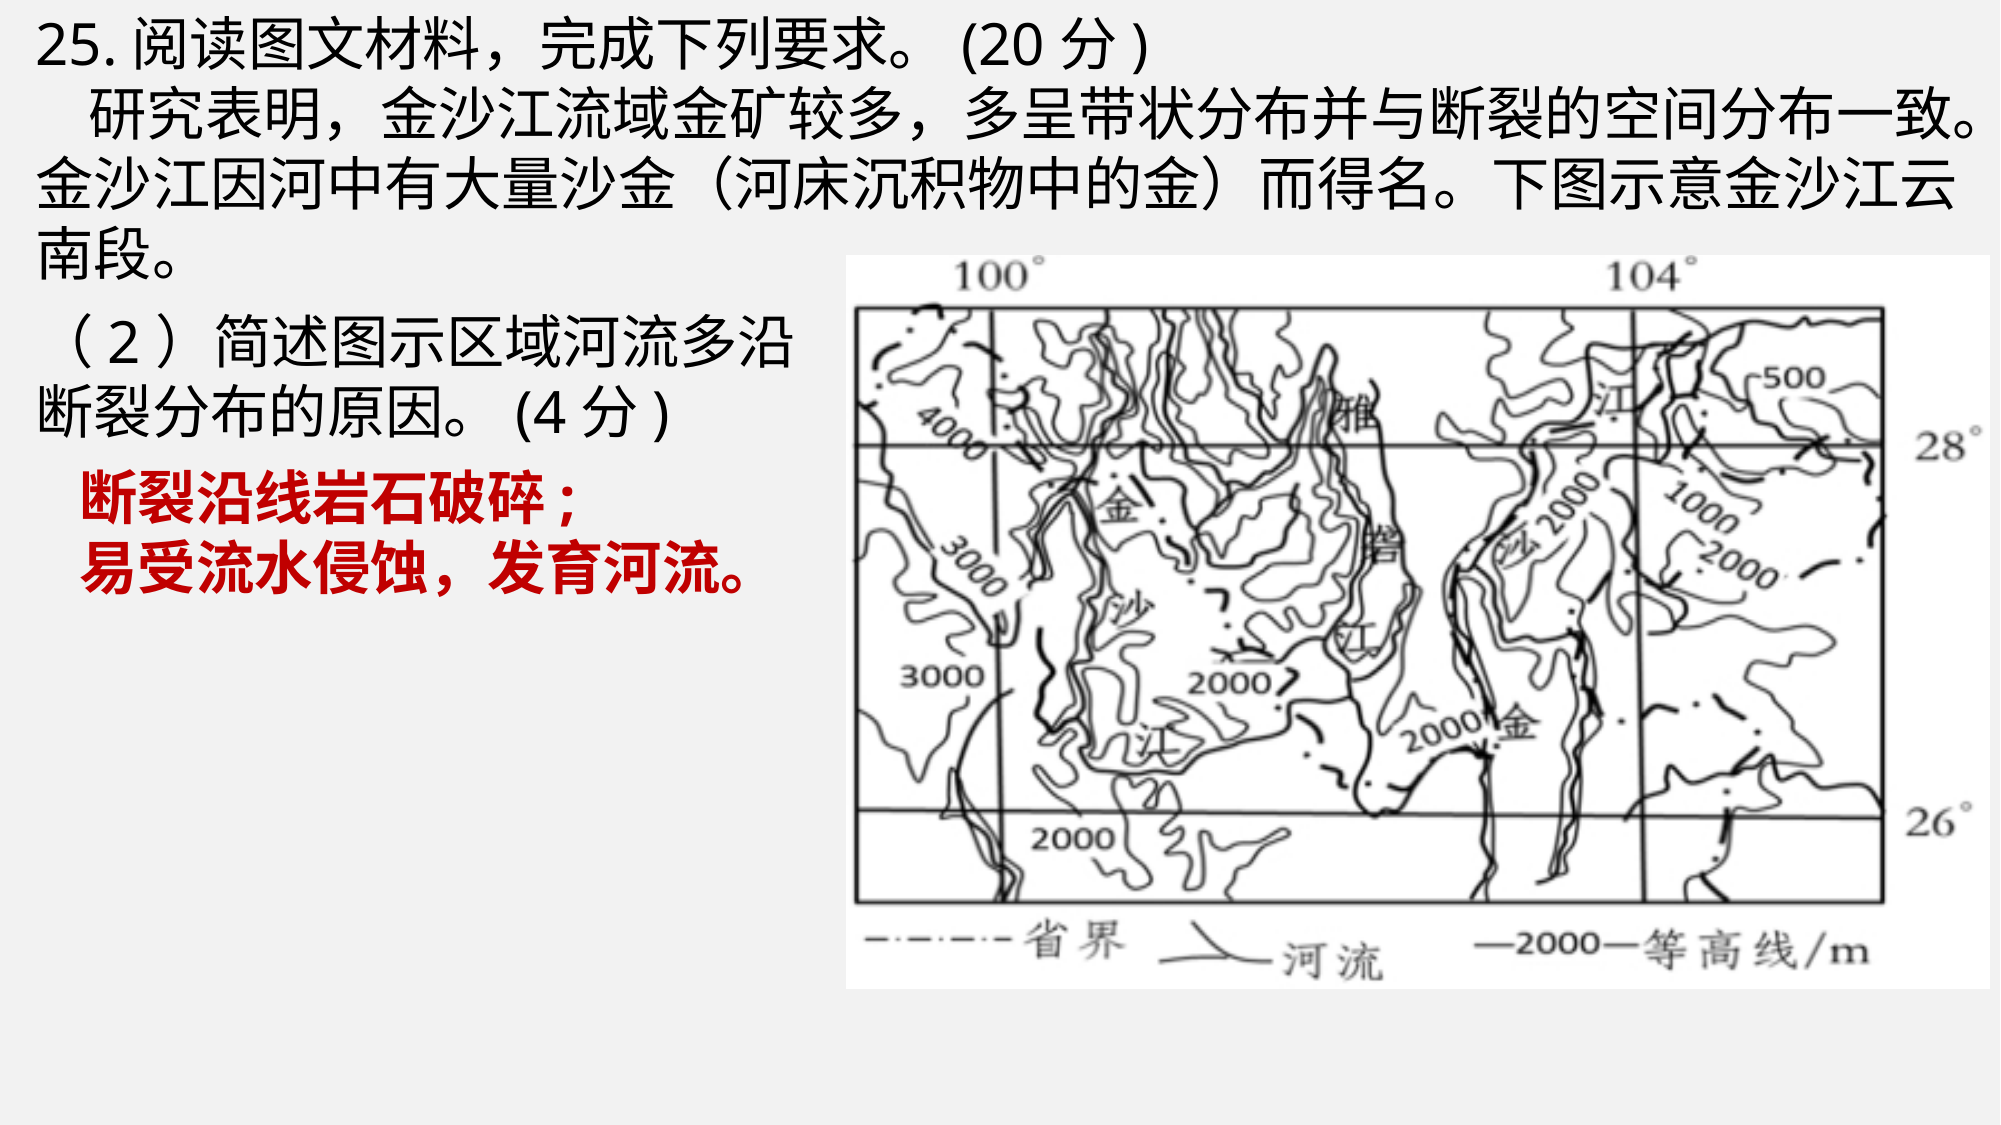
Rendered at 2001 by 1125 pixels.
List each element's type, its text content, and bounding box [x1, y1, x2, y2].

text_box 断裂沿线岩石破碎; 易受流水侵蚀，发育河流。 [64, 454, 794, 609]
text_box （2）简述图示区域河流多沿断裂分布的原因。(4分) [21, 297, 846, 453]
text_box 25.阅读图文材料，完成下列要求。(20分) 研究表明，金沙江流域金矿较多，多呈带状分布并与断裂的空间分布一致。金沙江因河中有大量沙金（河床沉积物中的金）而得名。下图示意金沙江云南段。 [20, 0, 2000, 295]
picture [846, 255, 1990, 989]
